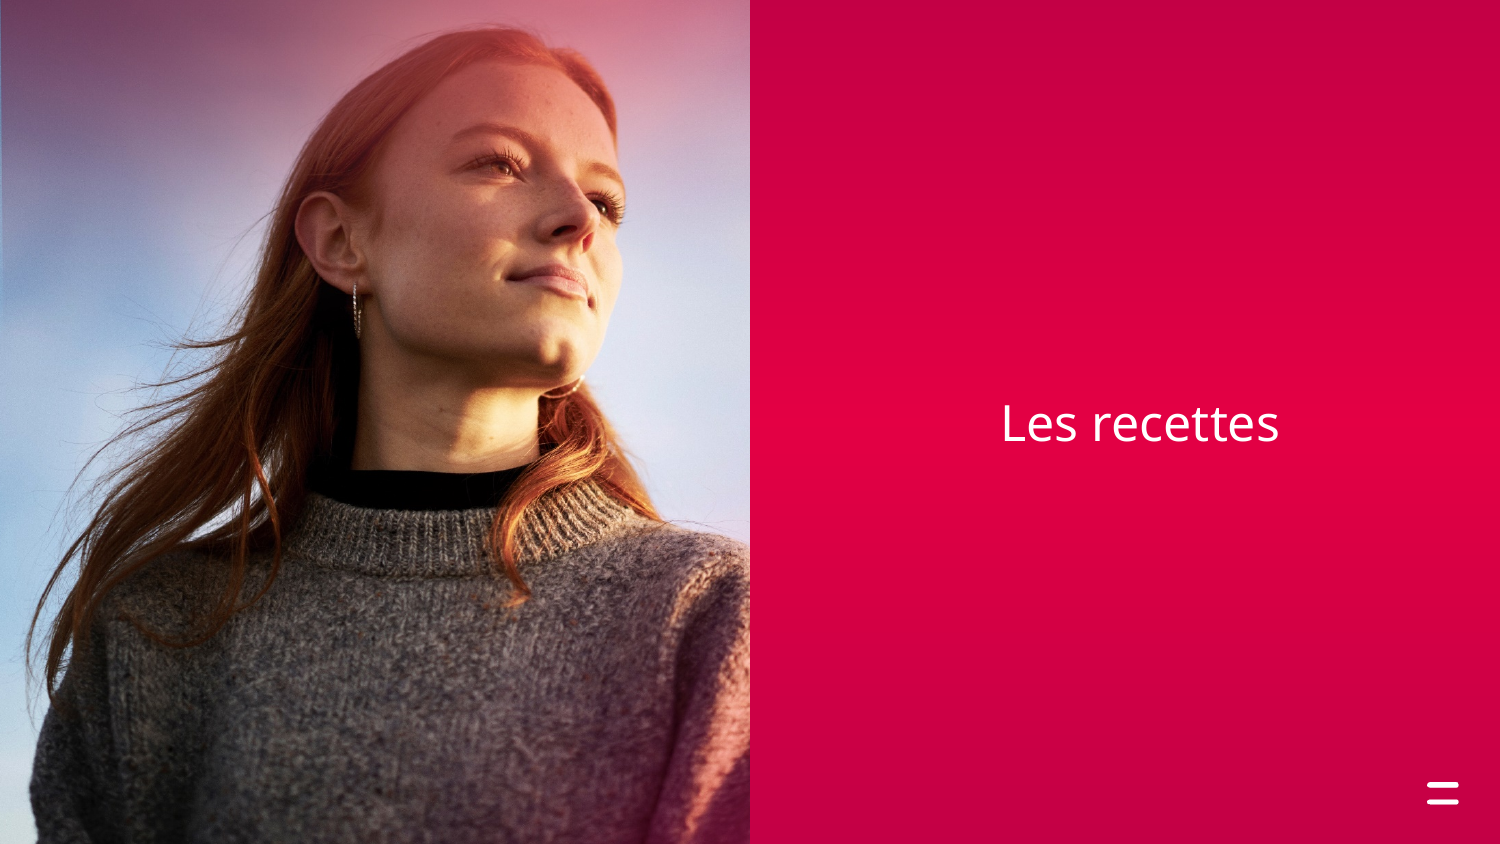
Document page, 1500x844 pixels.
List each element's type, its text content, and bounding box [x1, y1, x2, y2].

picture [0, 0, 1500, 844]
list Les recettes [821, 390, 1460, 452]
